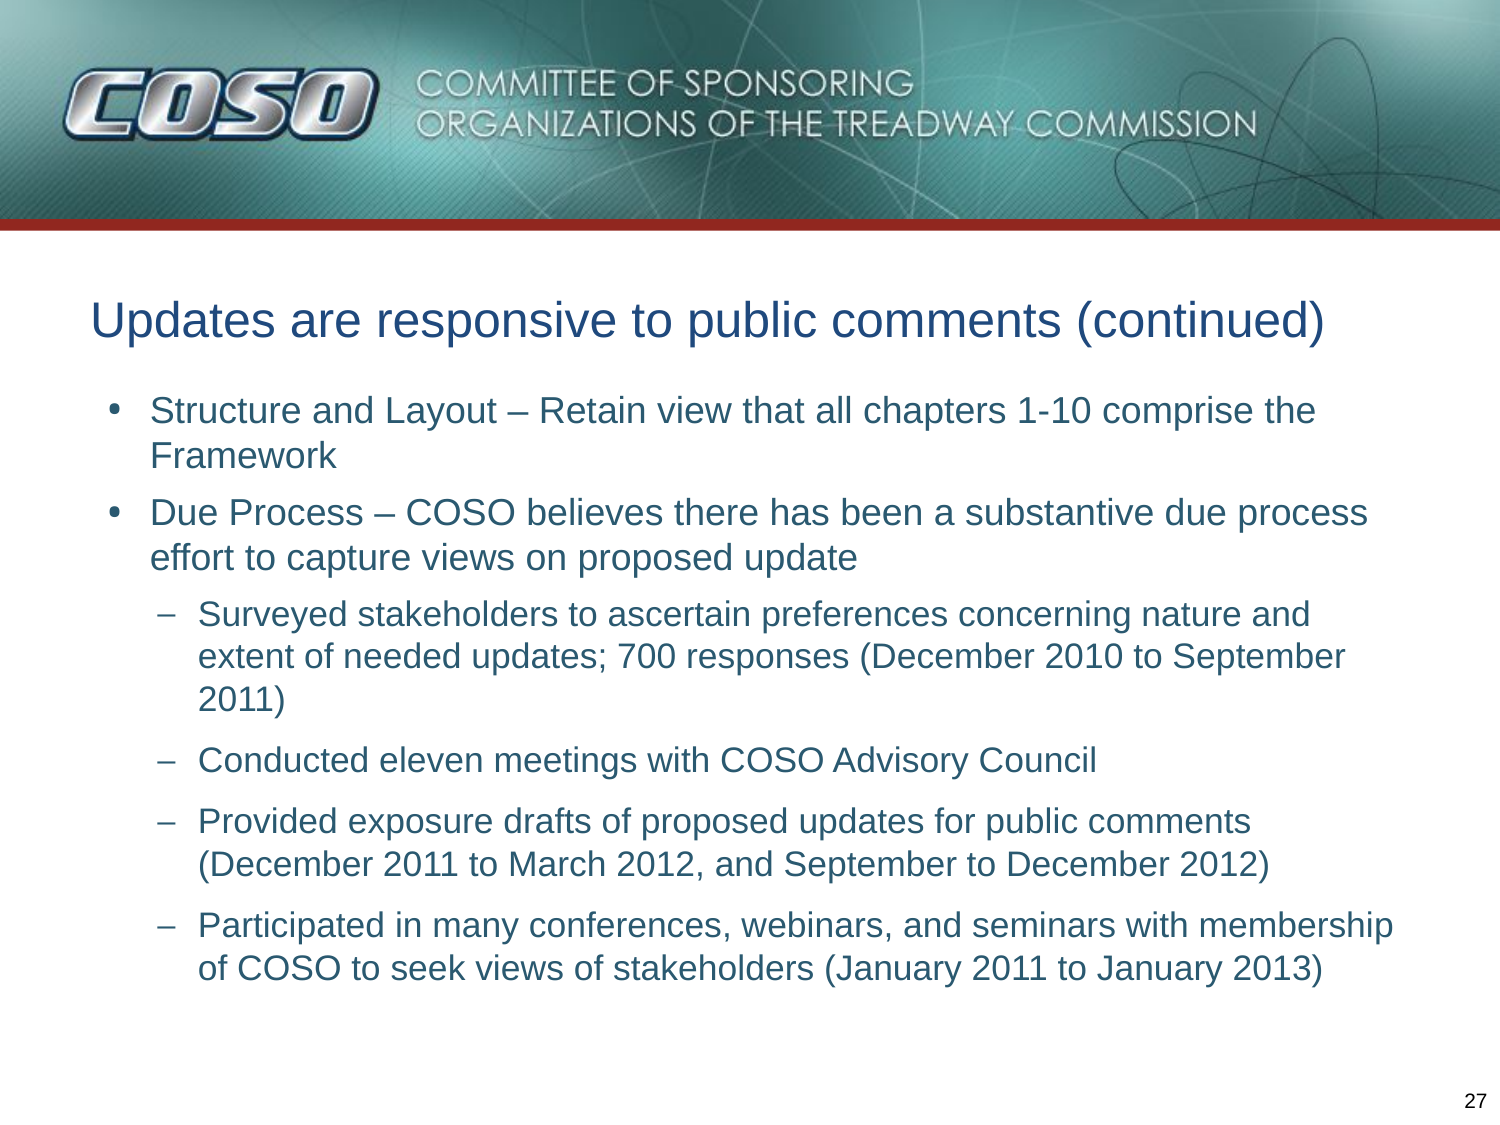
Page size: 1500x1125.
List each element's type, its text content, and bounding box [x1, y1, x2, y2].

title Updates are responsive to public comments (continued) [74, 237, 1426, 377]
list Structure and Layout – Retain view that all chapters 1-10 comprise the Framework Due Process – COSO believes there has been a substantive due process effort to capture views on proposed update Surveyed stakeholders to ascertain preferences concerning nature and extent of needed updates; 700 responses (December 2010 to September 2011) Conducted eleven meetings with COSO Advisory Council Provided exposure drafts of proposed updates for public comments (December 2011 to March 2012, and September to December 2012) Participated in many conferences, webinars, and seminars with membership of COSO to seek views of stakeholders (January 2011 to January 2013) [74, 377, 1426, 1088]
picture [0, 0, 1500, 219]
